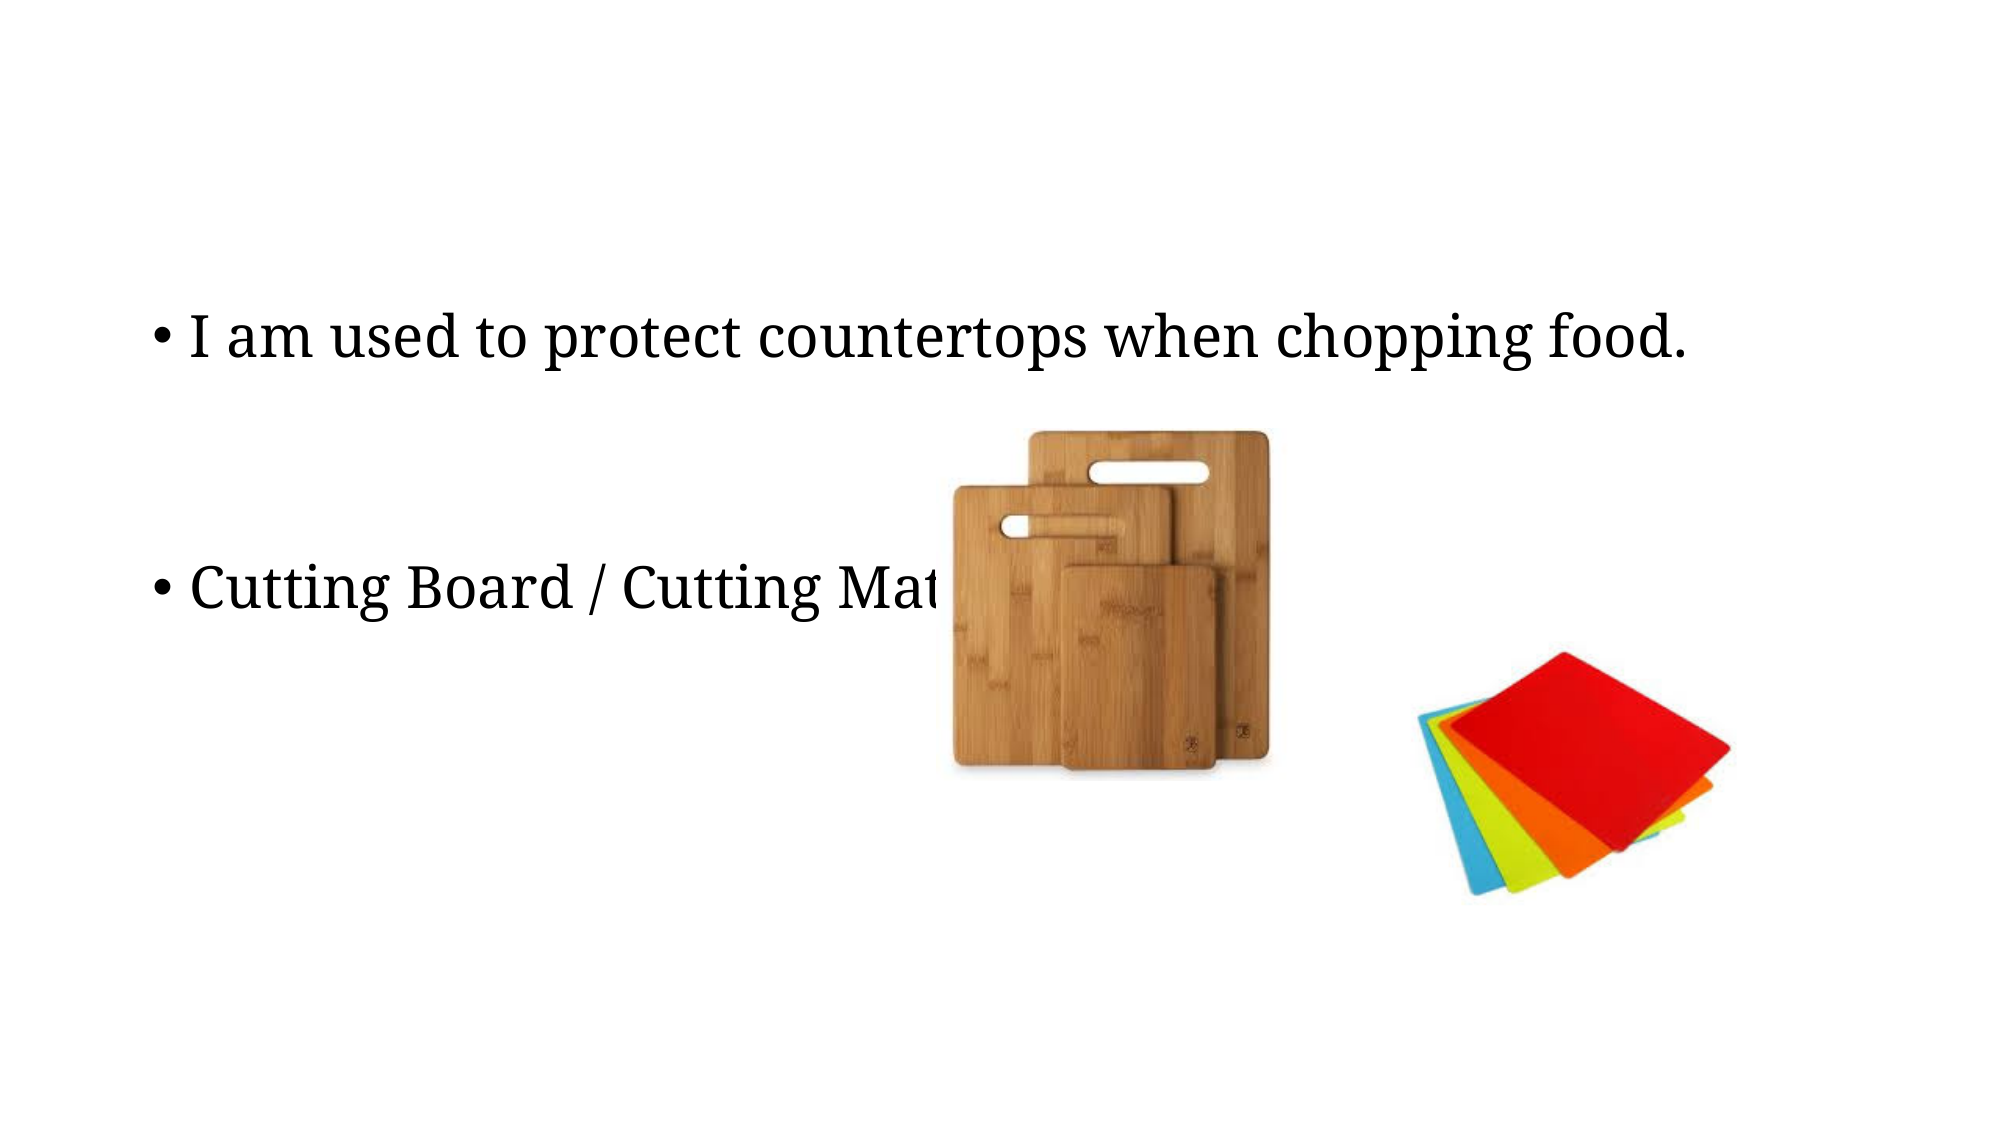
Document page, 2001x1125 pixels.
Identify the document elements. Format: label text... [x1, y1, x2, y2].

list I am used to protect countertops when chopping food. Cutting Board / Cutting Mat [137, 299, 1863, 1014]
picture [936, 428, 1288, 781]
picture [1399, 604, 1751, 957]
